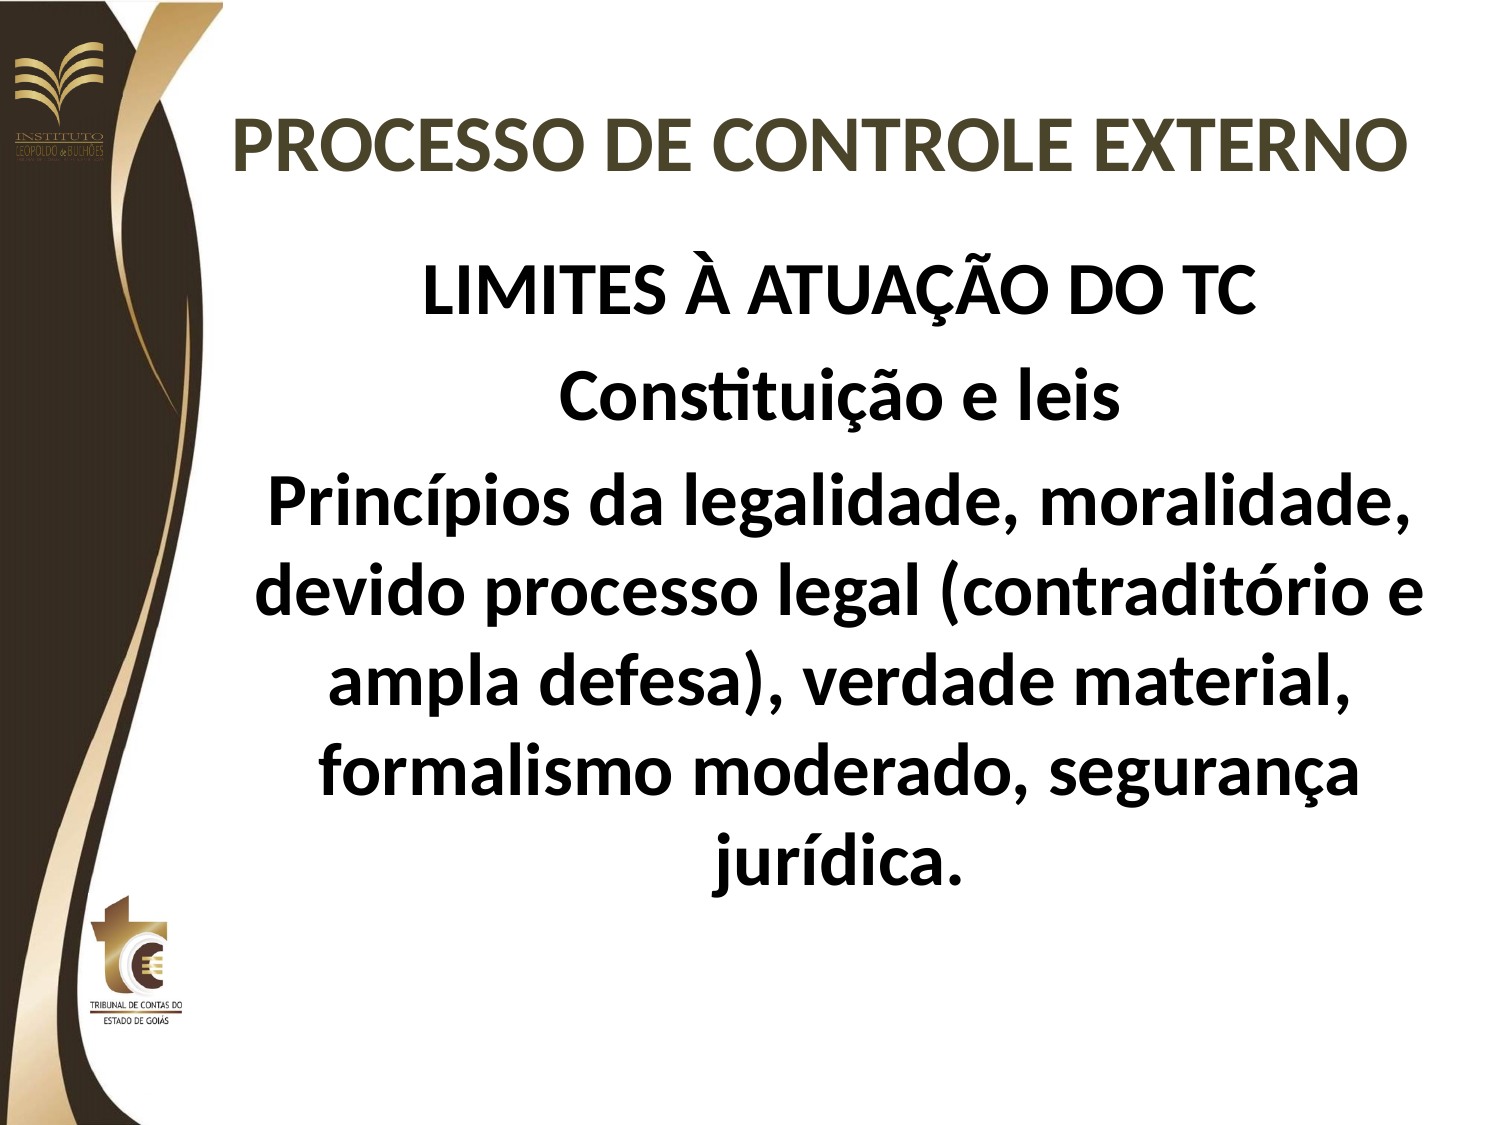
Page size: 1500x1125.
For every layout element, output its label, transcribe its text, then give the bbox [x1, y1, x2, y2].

title PROCESSO DE CONTROLE EXTERNO [227, 45, 1459, 233]
list LIMITES À ATUAÇÃO DO TC Constituição e leis Princípios da legalidade, moralidade, devido processo legal (contraditório e ampla defesa), verdade material, formalismo moderado, segurança jurídica. [227, 233, 1459, 1083]
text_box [0, 0, 223, 1125]
